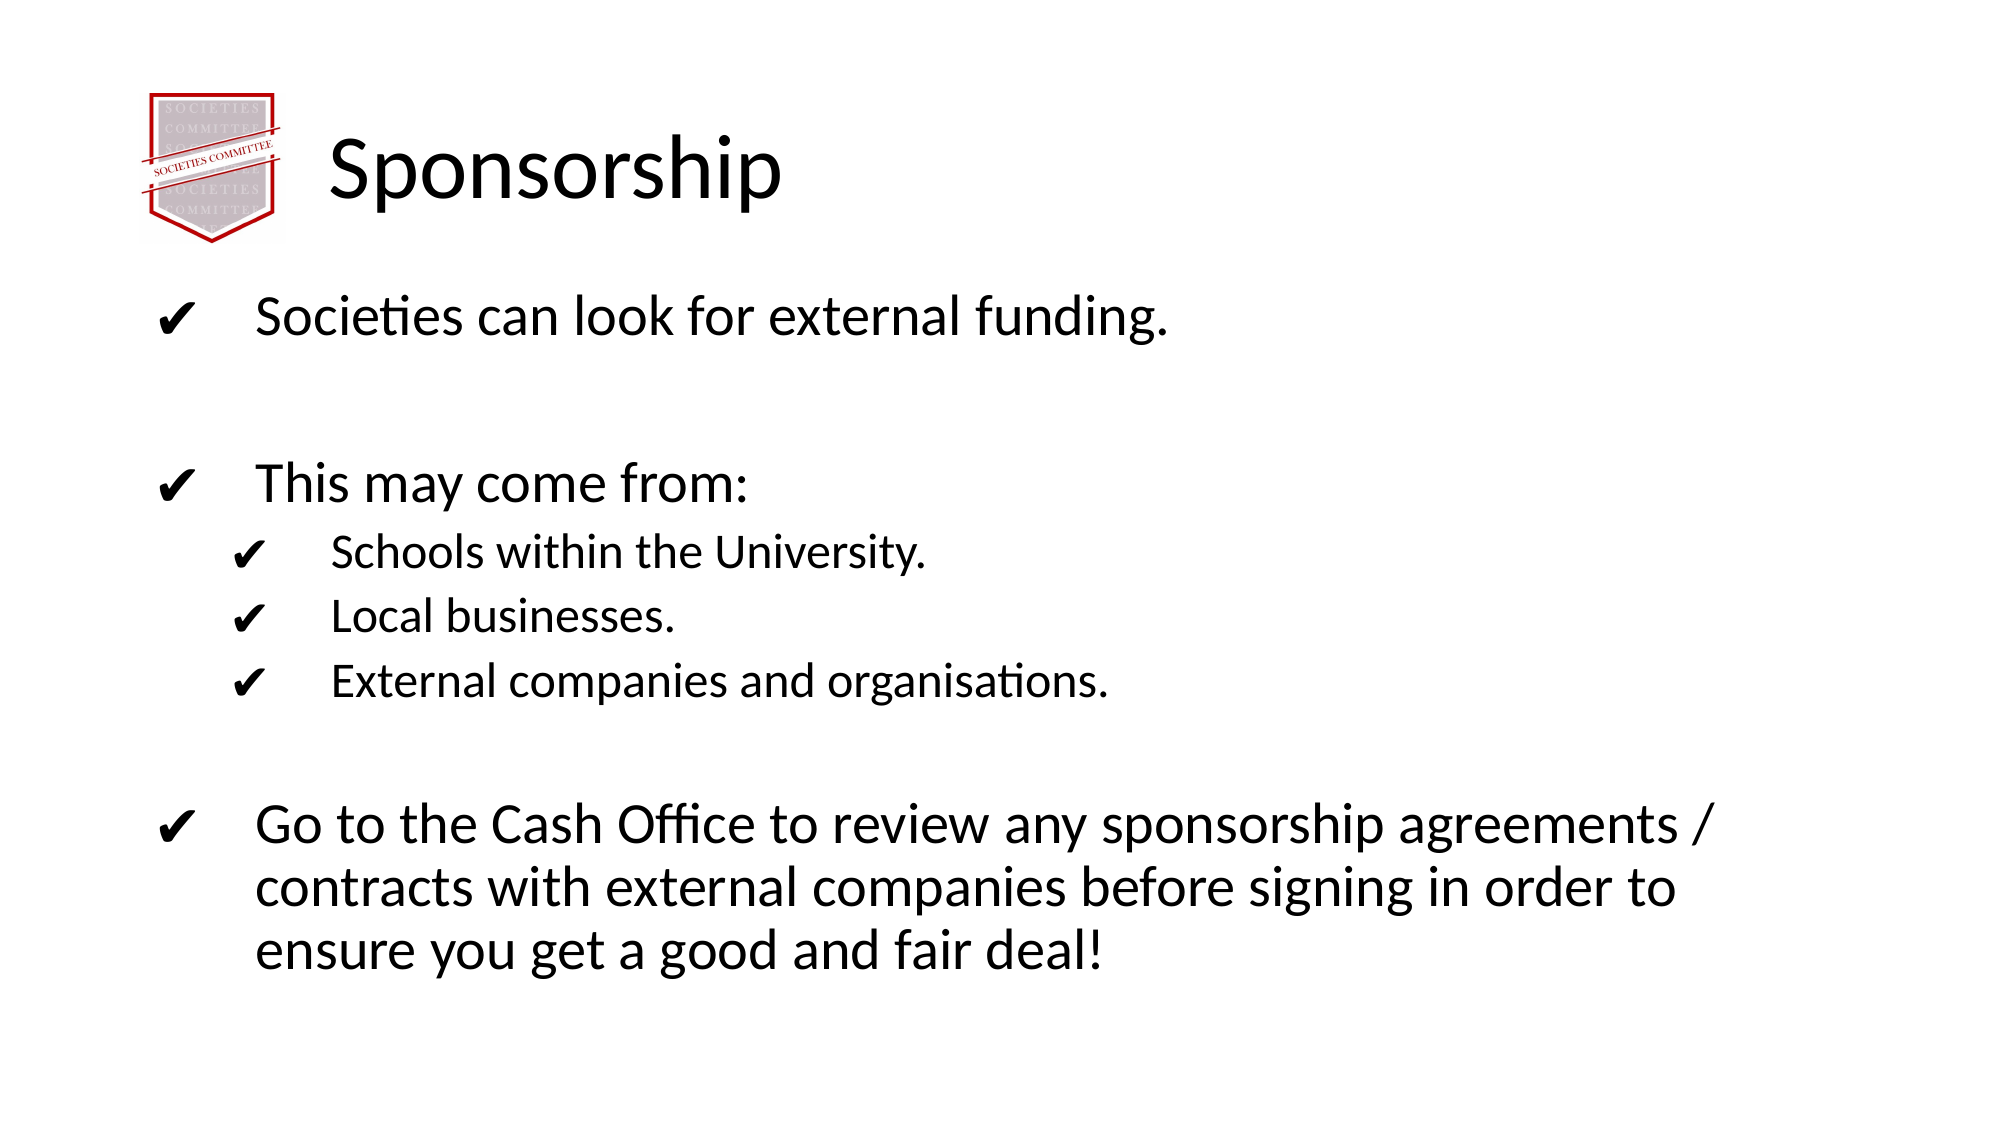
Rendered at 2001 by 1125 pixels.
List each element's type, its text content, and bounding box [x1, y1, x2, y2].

title Sponsorship [313, 59, 1863, 277]
picture [138, 93, 287, 244]
list Societies can look for external funding. This may come from: Schools within the University. Local businesses. External companies and organisations. Go to the Cash Office to review any sponsorship agreements / contracts with external companies before signing in order to ensure you get a good and fair deal! [139, 277, 1864, 1085]
